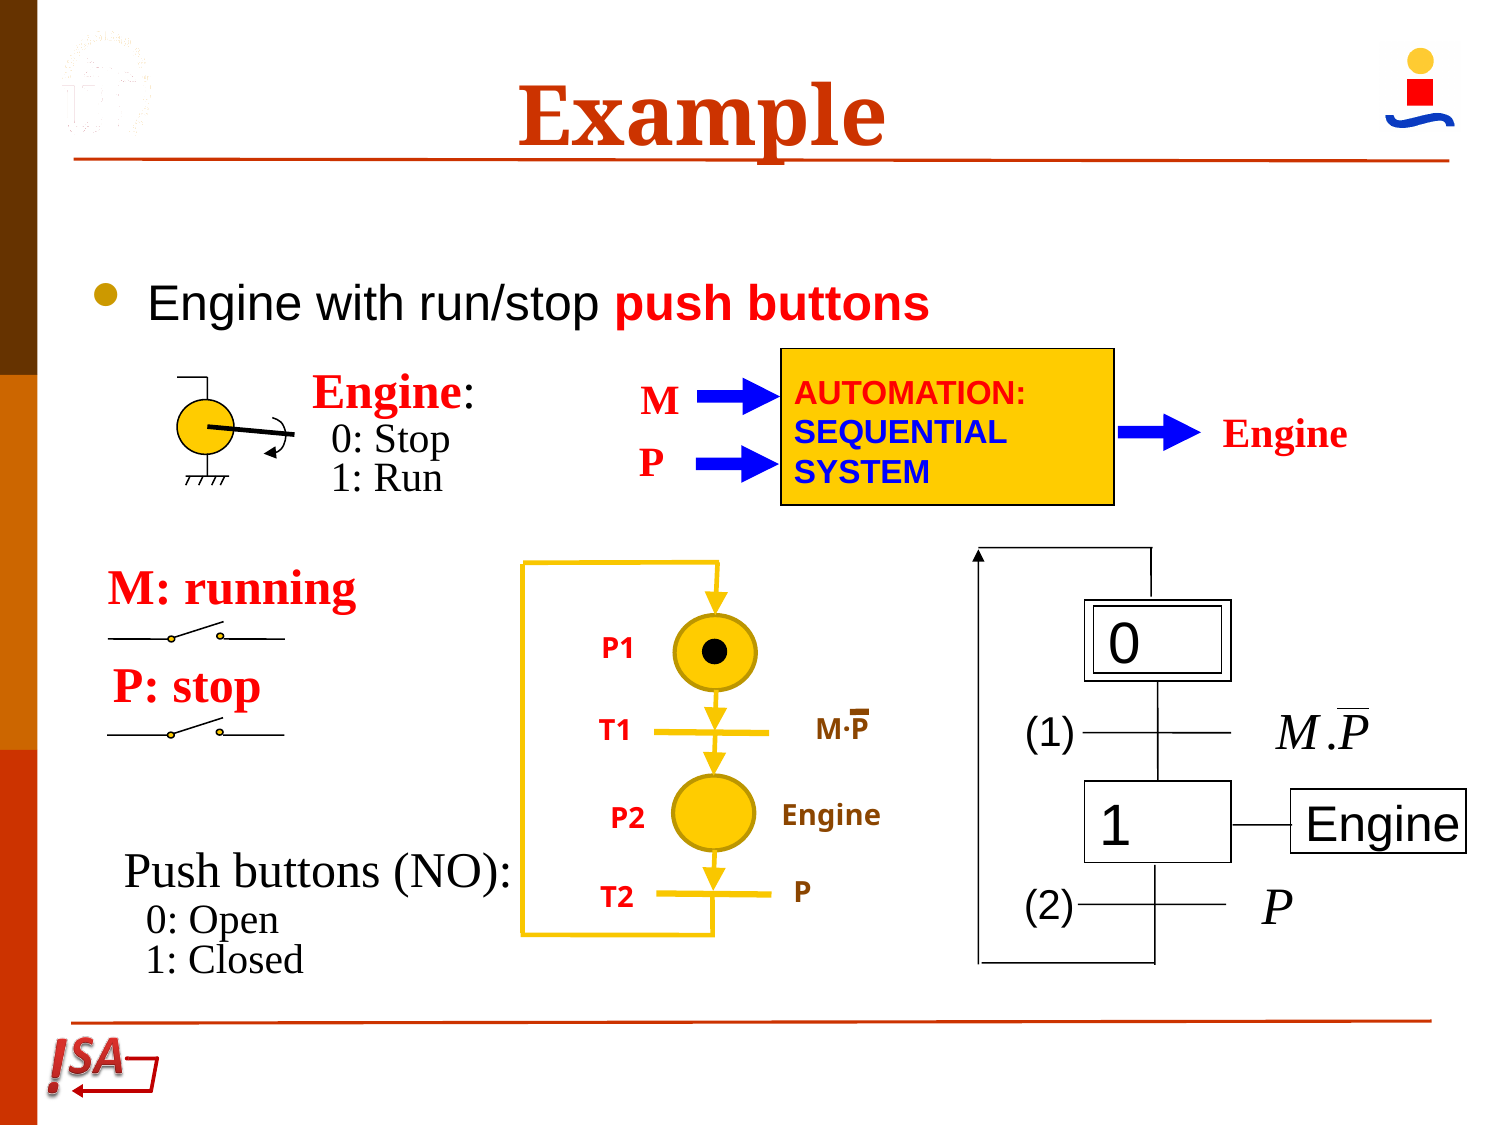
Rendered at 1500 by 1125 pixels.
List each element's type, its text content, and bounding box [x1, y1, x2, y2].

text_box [978, 547, 1467, 966]
text_box Engine with run/stop push buttons [76, 263, 1351, 421]
text_box M·P [800, 703, 884, 753]
text_box P1 [586, 621, 648, 672]
text_box Engine [774, 788, 896, 839]
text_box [107, 717, 285, 739]
text_box P: stop [98, 645, 356, 720]
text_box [108, 829, 568, 990]
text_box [297, 350, 619, 509]
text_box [176, 376, 292, 486]
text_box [623, 348, 1393, 506]
text_box M: running [92, 547, 372, 622]
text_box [107, 621, 286, 643]
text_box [653, 561, 770, 892]
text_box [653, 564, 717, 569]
text_box P2 [595, 791, 648, 842]
text_box P [778, 865, 827, 916]
text_box T2 [585, 870, 649, 921]
title Example [58, 37, 1348, 188]
text_box T1 [583, 704, 648, 747]
